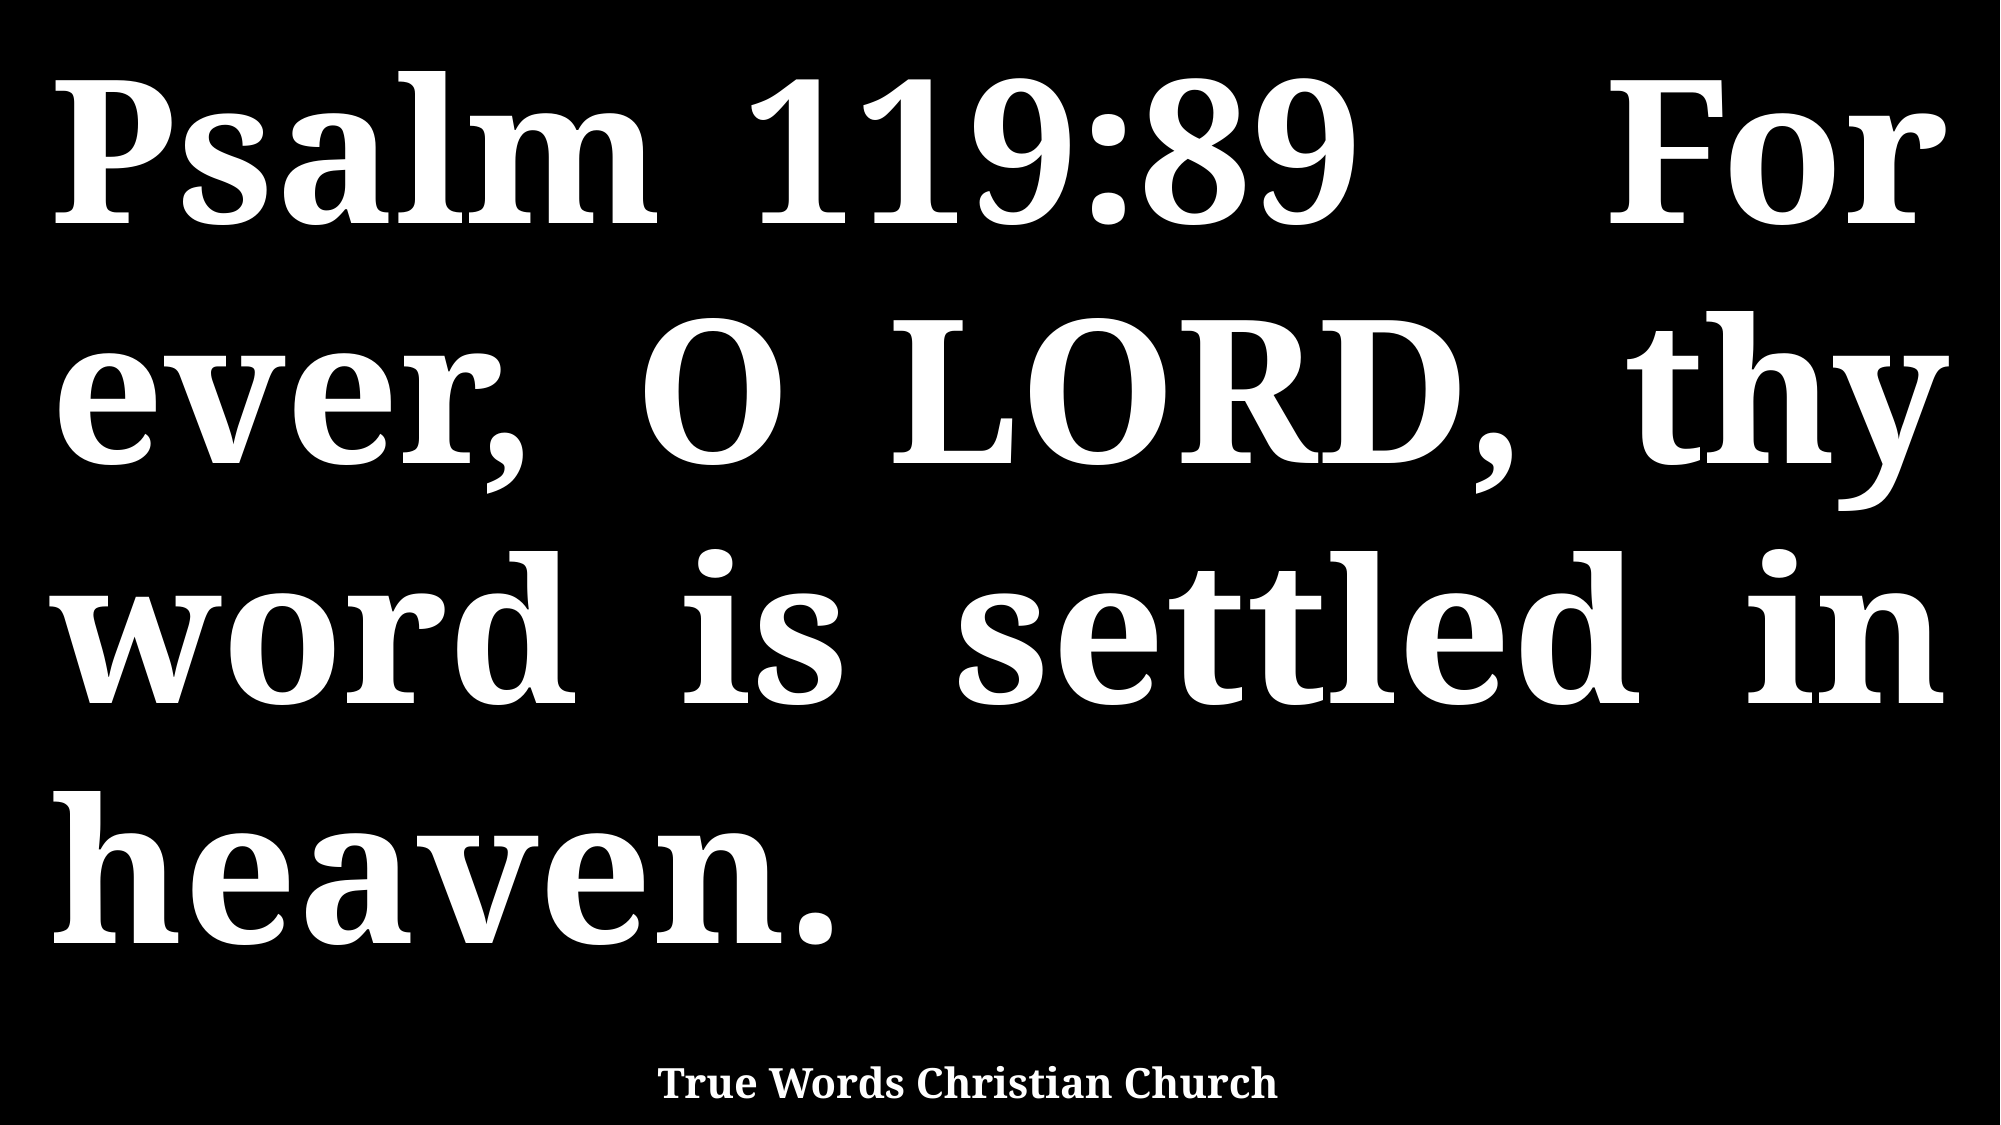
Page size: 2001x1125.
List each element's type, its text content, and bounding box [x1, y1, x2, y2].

text_box Psalm 119:89 For ever, O LORD, thy word is settled in heaven. [35, 15, 1965, 991]
text_box True Words Christian Church [642, 1049, 1294, 1114]
